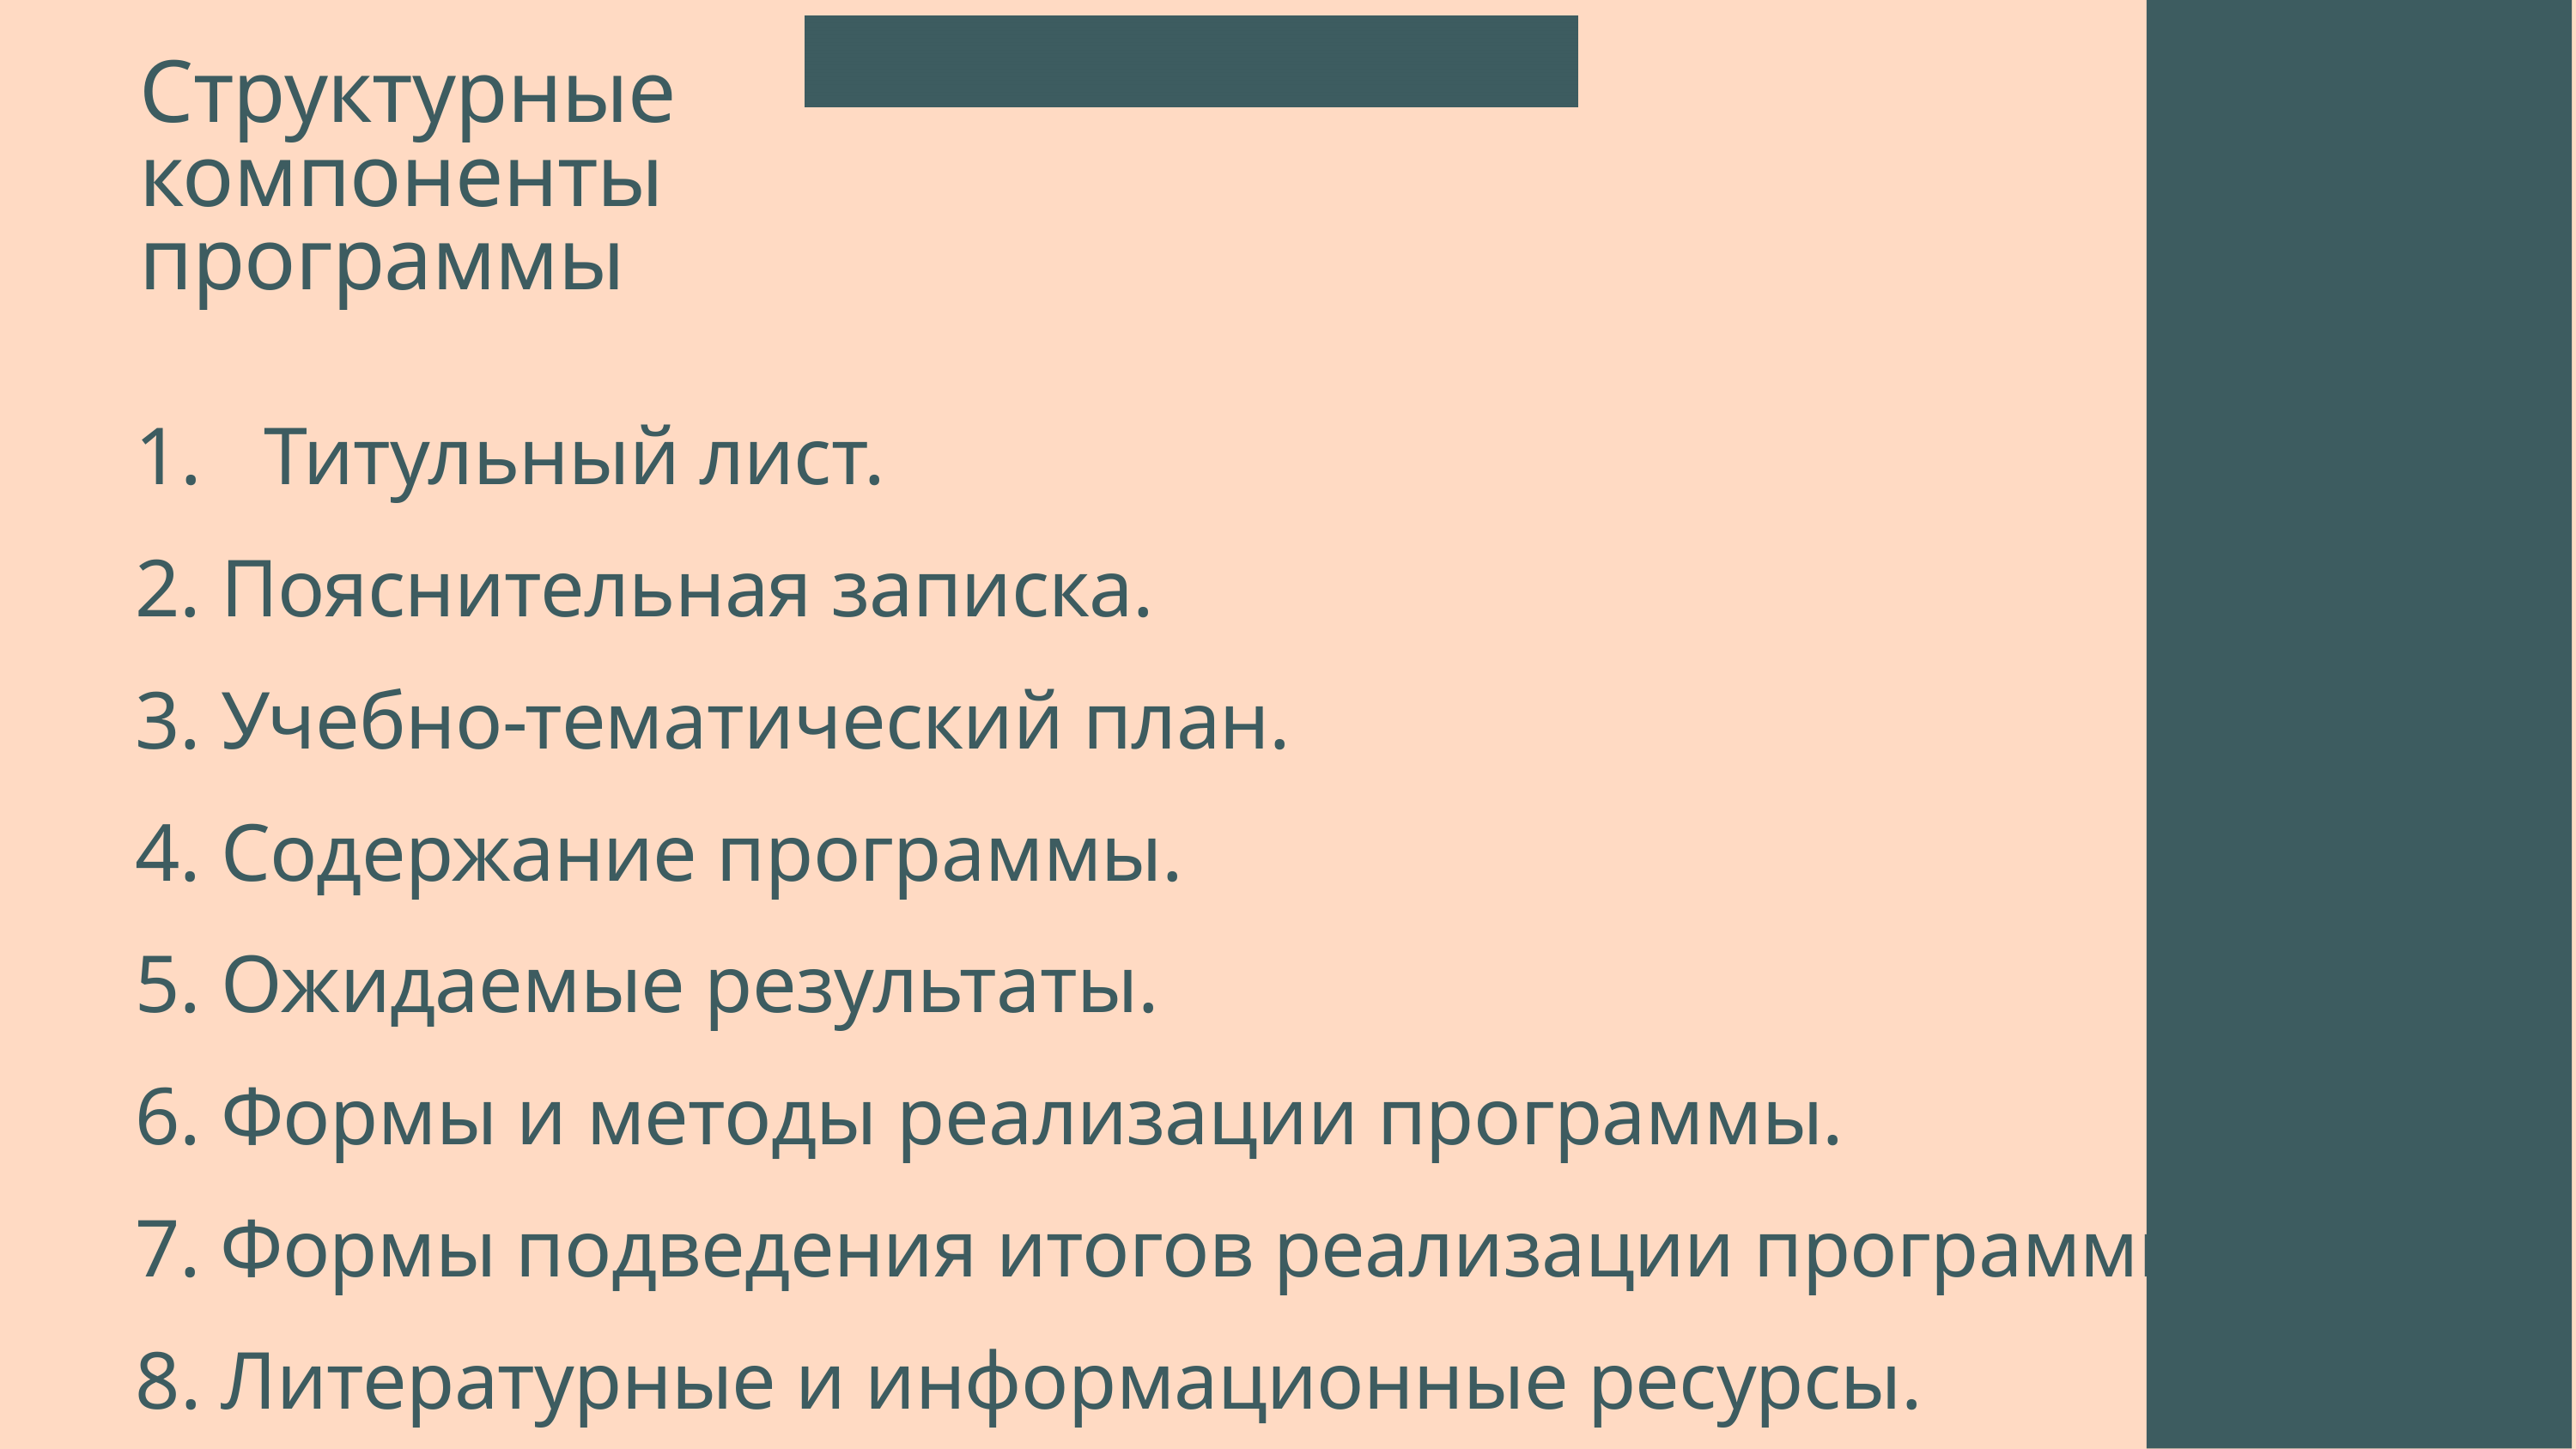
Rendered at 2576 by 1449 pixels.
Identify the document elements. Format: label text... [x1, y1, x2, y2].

text_box Структурные компоненты программы [139, 56, 741, 284]
picture [805, 15, 1578, 108]
text_box Титульный лист. 2. Пояснительная записка. 3. Учебно-тематический план. 4. Содержание программы. 5. Ожидаемые результаты. 6. Формы и методы реализации программы. 7. Формы подведения итогов реализации программы. 8. Литературные и информационные ресурсы. [135, 284, 2385, 1425]
text_box [2146, 0, 2573, 1449]
